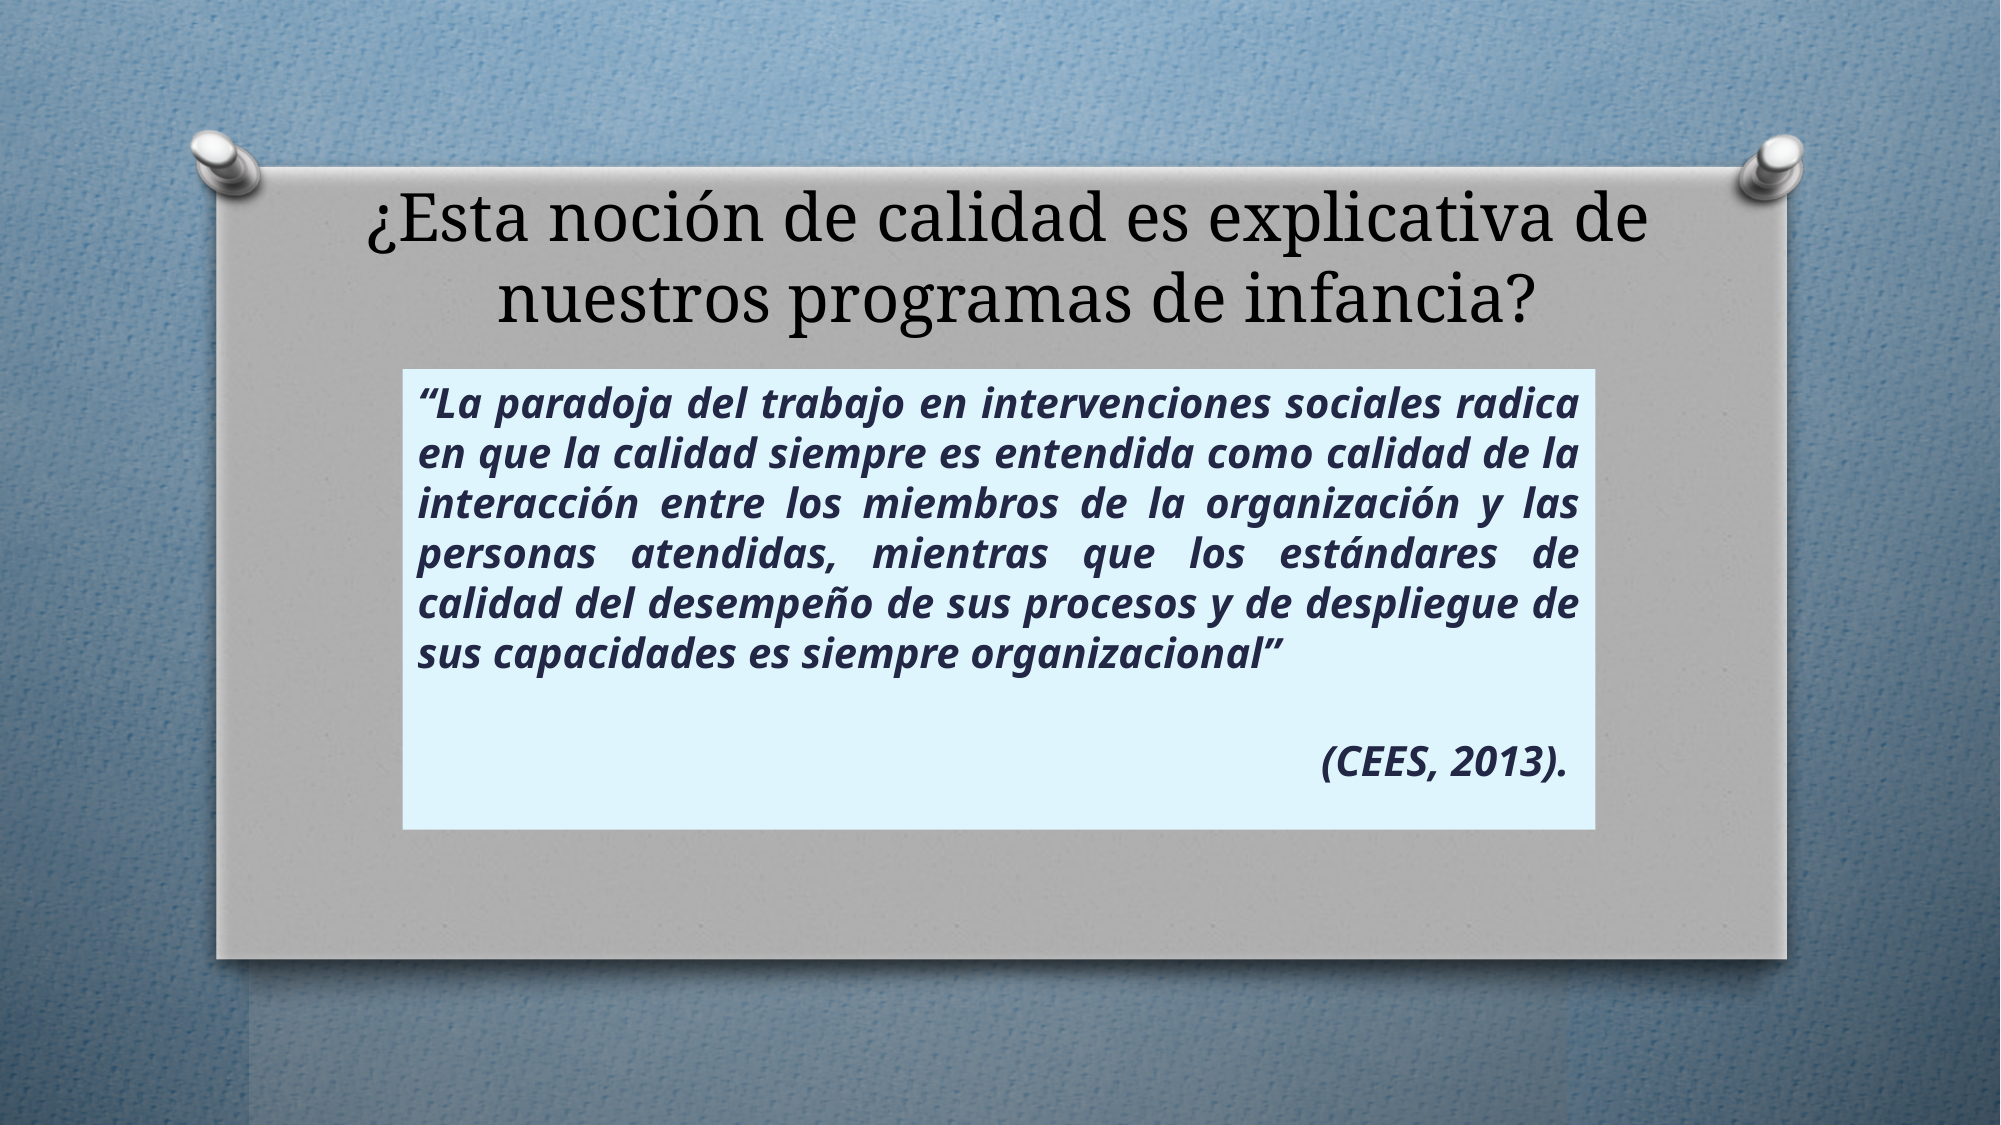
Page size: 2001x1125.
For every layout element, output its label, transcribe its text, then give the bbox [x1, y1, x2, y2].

picture [1721, 104, 1854, 235]
picture [155, 94, 305, 229]
subtitle “La paradoja del trabajo en intervenciones sociales radica en que la calidad siempre es entendida como calidad de la interacción entre los miembros de la organización y las personas atendidas, mientras que los estándares de calidad del desempeño de sus procesos y de despliegue de sus capacidades es siempre organizacional” (CEES, 2013). [402, 369, 1596, 830]
title ¿Esta noción de calidad es explicativa de nuestros programas de infancia? [314, 101, 1721, 343]
